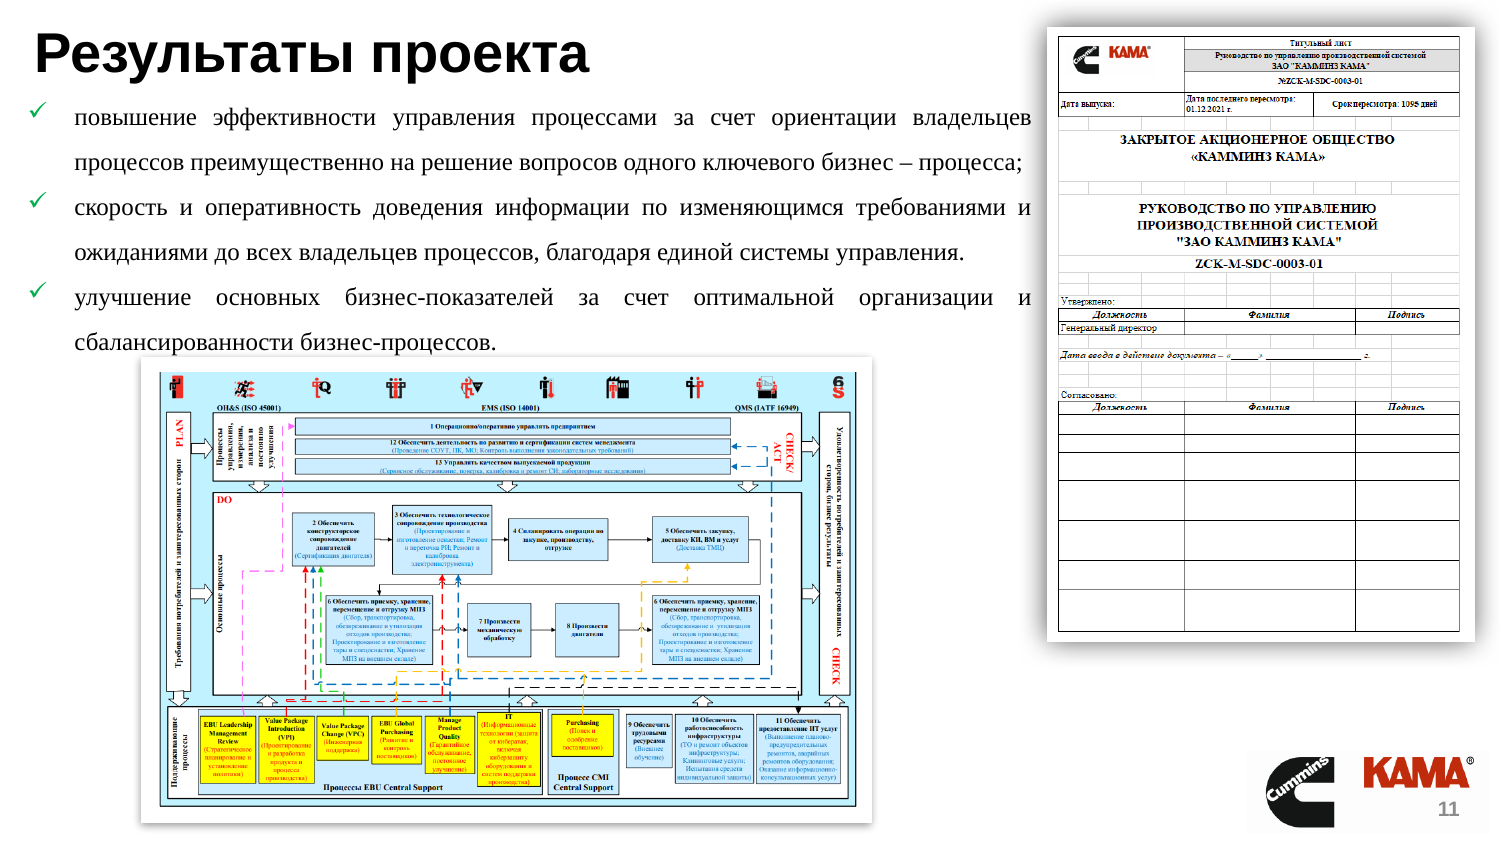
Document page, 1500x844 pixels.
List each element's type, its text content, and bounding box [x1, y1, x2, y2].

text_box повышение эффективности управления процессами за счет ориентации владельцев процессов преимущественно на решение вопросов одного ключевого бизнес – процесса; скорость и оперативность доведения информации по изменяющимся требованиями и ожиданиями до всех владельцев процессов, благодаря единой системы управления. улучшение основных бизнес-показателей за счет оптимальной организации и сбалансированности бизнес-процессов. [12, 78, 1047, 393]
title Результаты проекта [19, 8, 668, 78]
picture [1047, 27, 1475, 642]
picture [1246, 750, 1489, 834]
slide_number 11 [1411, 783, 1475, 834]
picture [155, 371, 858, 809]
